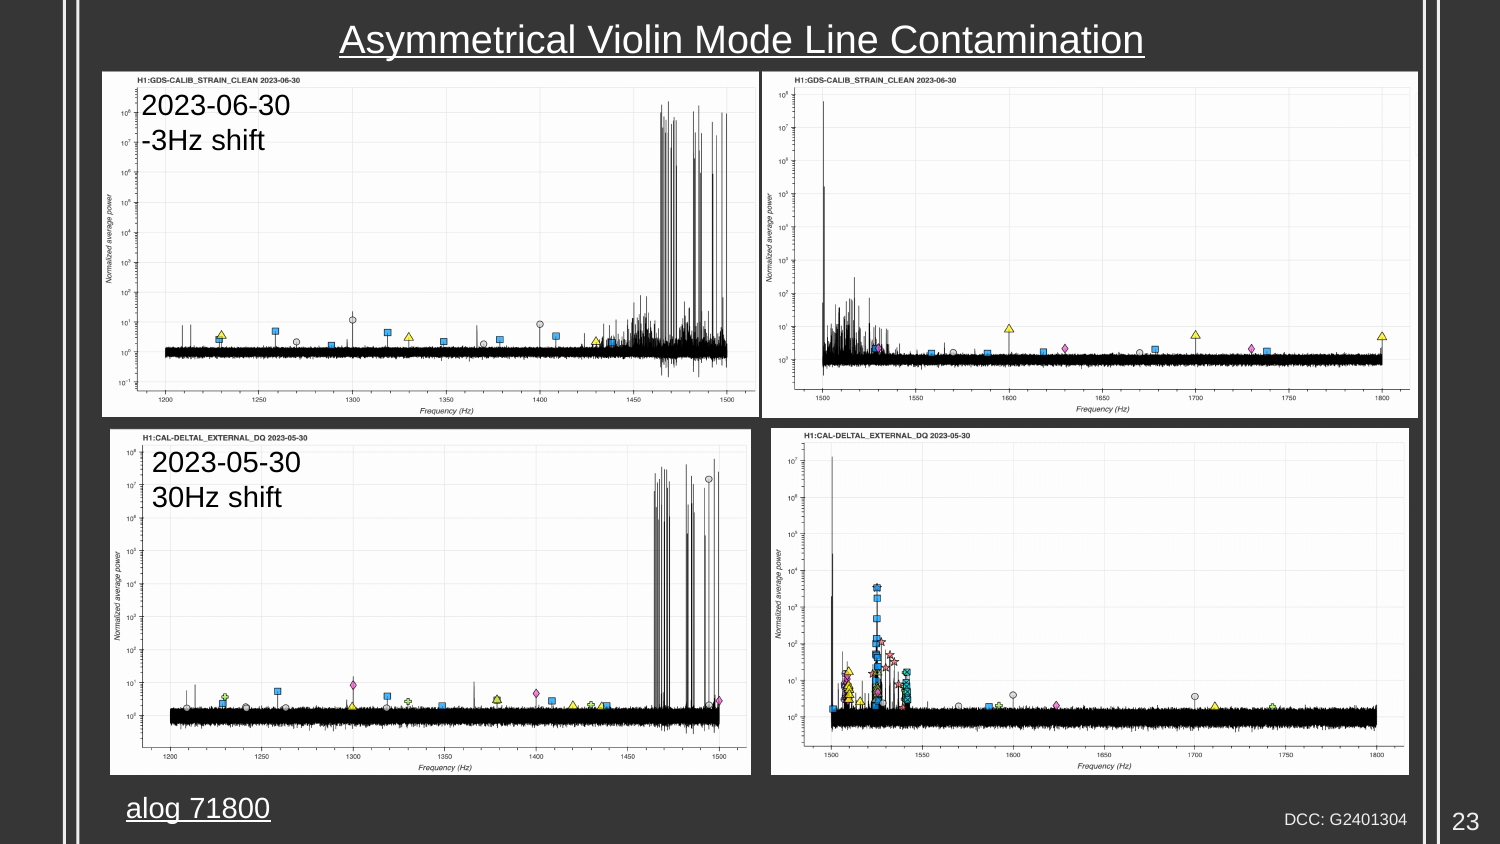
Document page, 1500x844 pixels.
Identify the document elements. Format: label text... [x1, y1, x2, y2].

text_box DCC: G2401304 [1269, 793, 1423, 841]
picture [762, 71, 1419, 418]
text_box 23 [1436, 790, 1499, 844]
text_box Asymmetrical Violin Mode Line Contamination [81, 0, 1403, 70]
text_box [1436, 0, 1440, 790]
picture [102, 71, 759, 417]
text_box [62, 0, 66, 844]
text_box alog 71800 [110, 782, 393, 844]
picture [110, 428, 751, 775]
picture [771, 428, 1410, 775]
text_box [76, 0, 80, 844]
text_box [1422, 0, 1426, 844]
